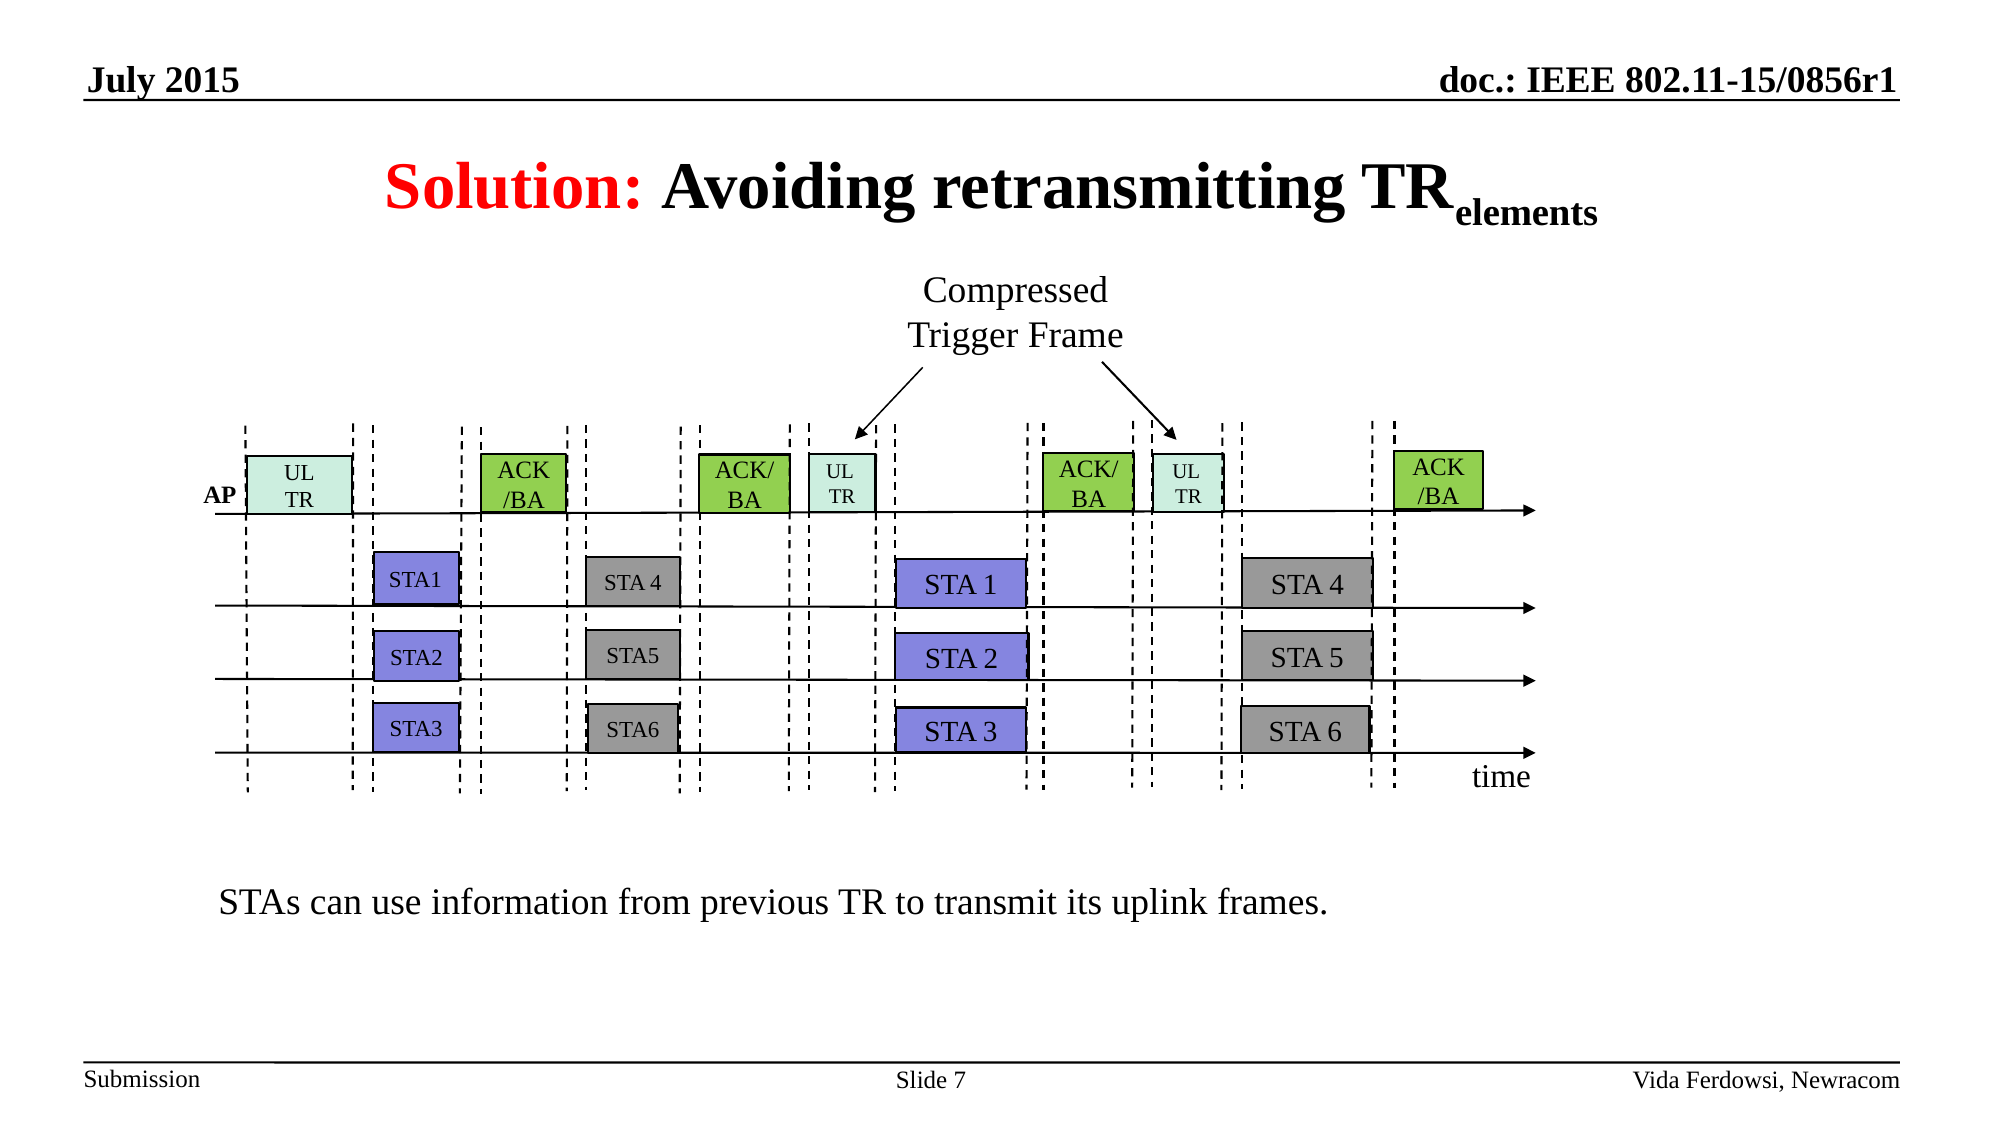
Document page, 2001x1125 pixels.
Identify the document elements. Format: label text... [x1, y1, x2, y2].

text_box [188, 367, 1553, 795]
title Solution: Avoiding retransmitting TRelements [83, 112, 1900, 263]
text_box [1101, 361, 1177, 441]
text_box STAs can use information from previous TR to transmit its uplink frames. [203, 869, 1369, 930]
text_box Compressed Trigger Frame [869, 257, 1162, 363]
